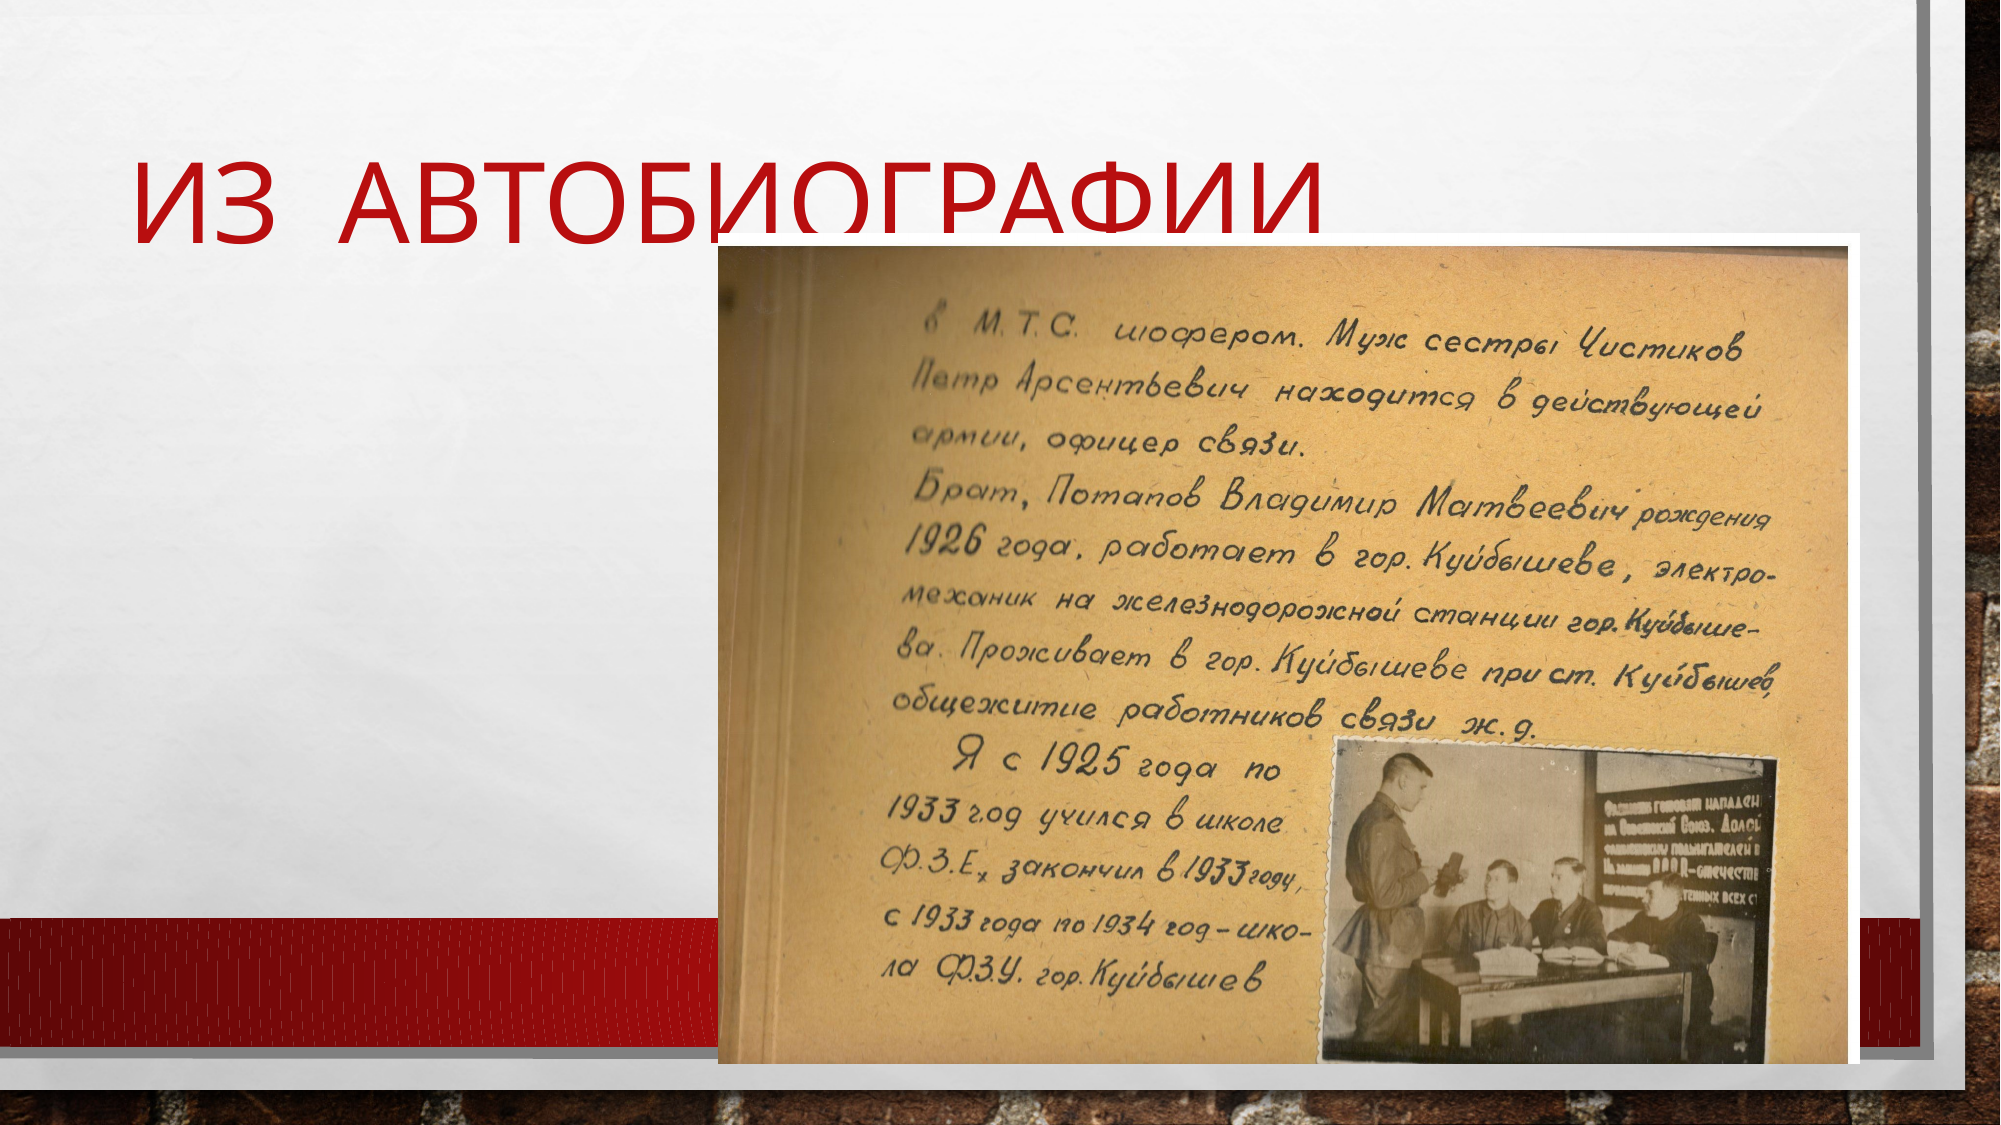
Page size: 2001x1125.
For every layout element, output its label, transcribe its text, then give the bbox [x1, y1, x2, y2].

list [717, 233, 1860, 1064]
picture [0, 0, 2000, 1125]
title Из автобиографии [112, 112, 1818, 302]
